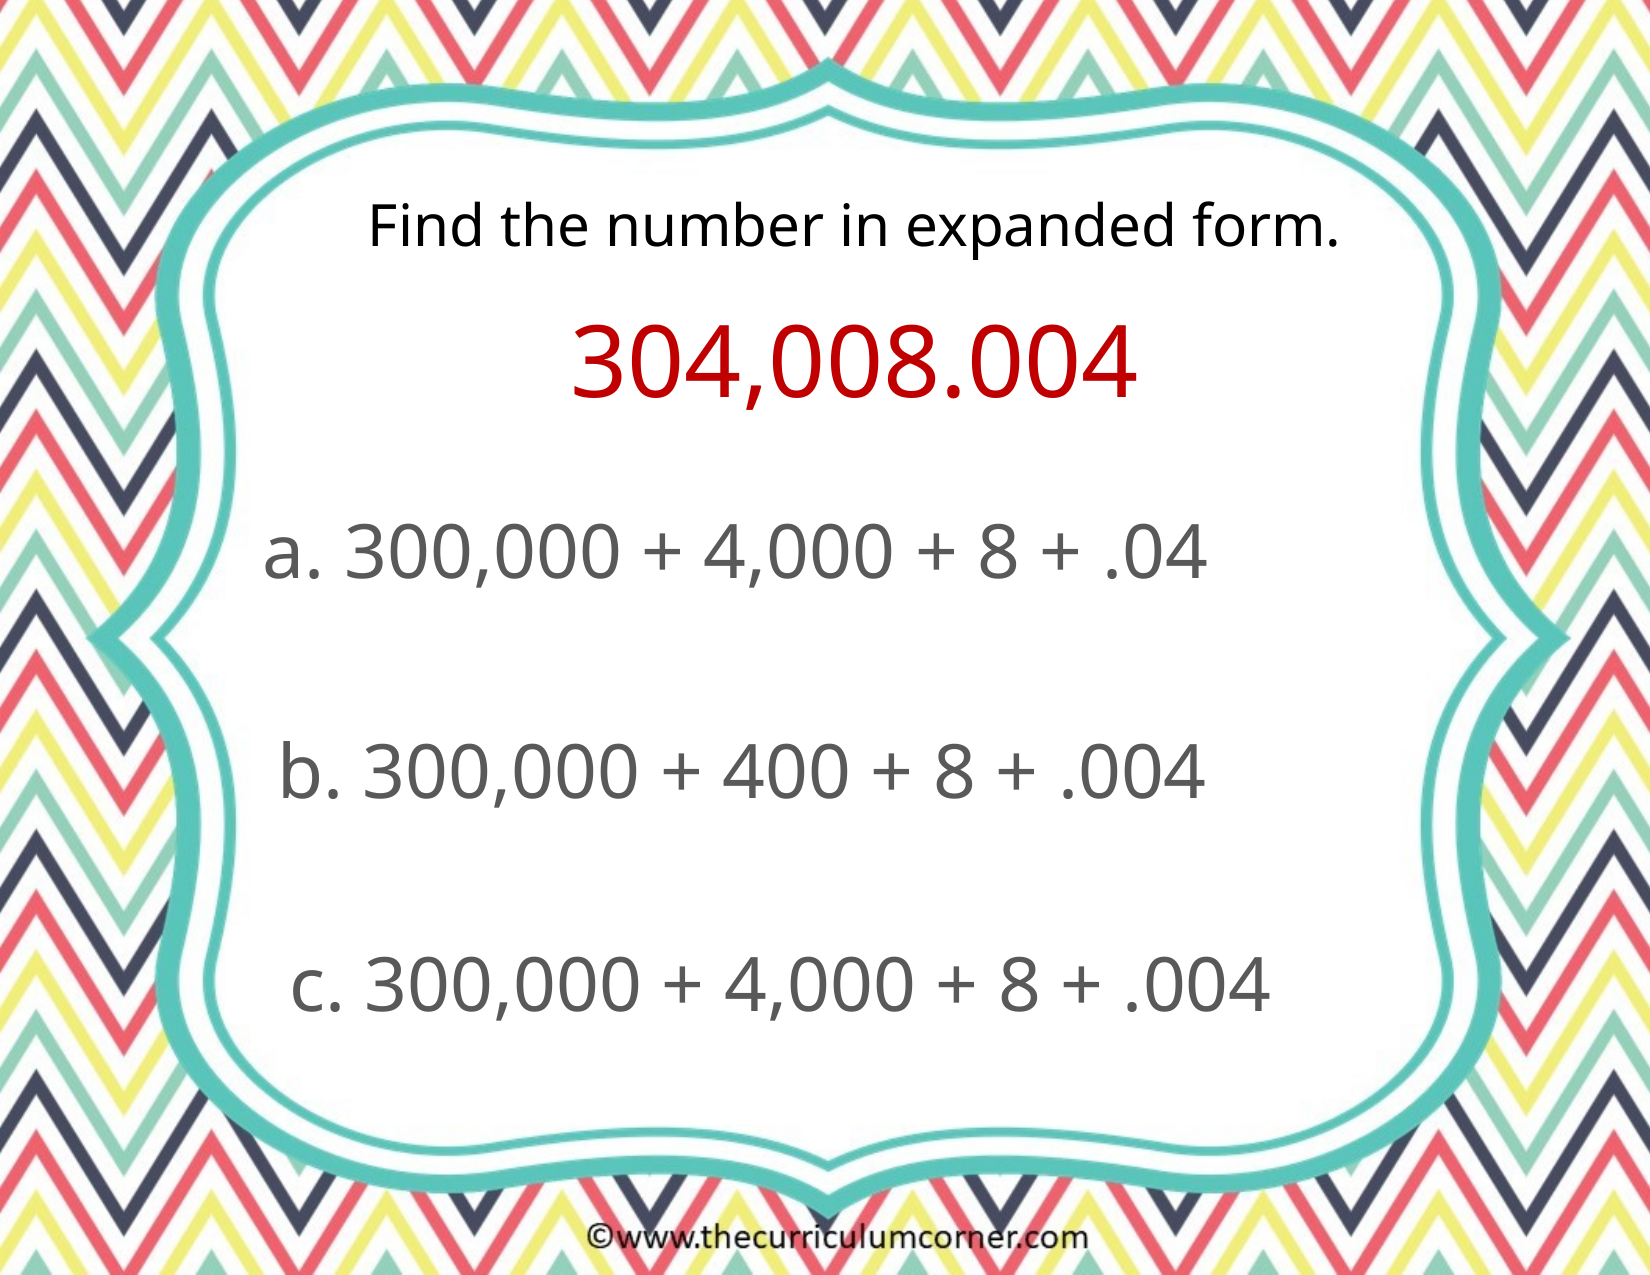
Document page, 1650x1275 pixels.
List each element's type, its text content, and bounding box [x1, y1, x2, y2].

text_box c. 300,000 + 4,000 + 8 + .004 [274, 928, 1401, 1034]
text_box 304,008.004 [555, 289, 1154, 425]
picture [0, 0, 1650, 1275]
text_box b. 300,000 + 400 + 8 + .004 [262, 716, 1401, 821]
text_box Find the number in expanded form. [353, 180, 1357, 266]
text_box a. 300,000 + 4,000 + 8 + .04 [248, 495, 1401, 601]
